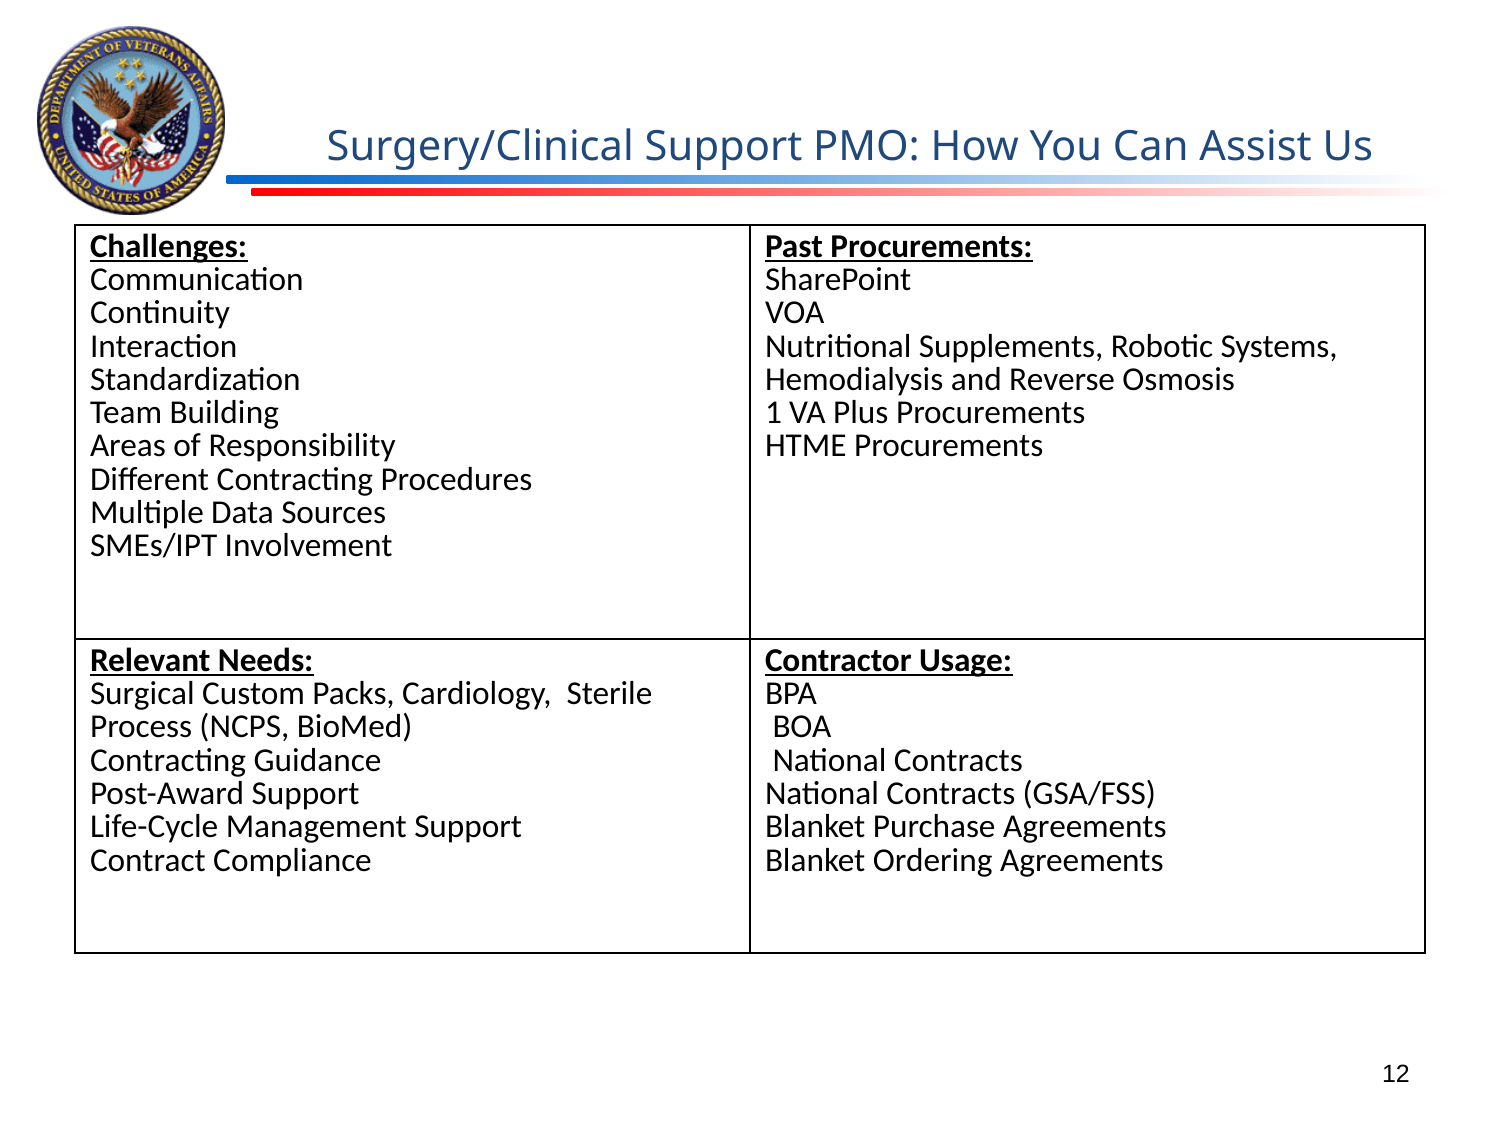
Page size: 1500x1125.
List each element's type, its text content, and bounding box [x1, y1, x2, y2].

table_cell Contractor Usage: BPA BOA National Contracts National Contracts (GSA/FSS) Blanket Purchase Agreements Blanket Ordering Agreements [751, 640, 1424, 952]
table_cell Relevant Needs: Surgical Custom Packs, Cardiology, Sterile Process (NCPS, BioMed) Contracting Guidance Post-Award Support Life-Cycle Management Support Contract Compliance [76, 640, 749, 952]
picture [37, 26, 225, 215]
table_header Past Procurements: SharePoint VOA Nutritional Supplements, Robotic Systems, Hemodialysis and Reverse Osmosis 1 VA Plus Procurements HTME Procurements [751, 226, 1424, 638]
table_header Challenges: Communication Continuity Interaction Standardization Team Building Areas of Responsibility Different Contracting Procedures Multiple Data Sources SMEs/IPT Involvement [76, 226, 749, 638]
title Surgery/Clinical Support PMO: How You Can Assist Us [174, 50, 1500, 238]
slide_number 12 [1074, 1042, 1425, 1103]
